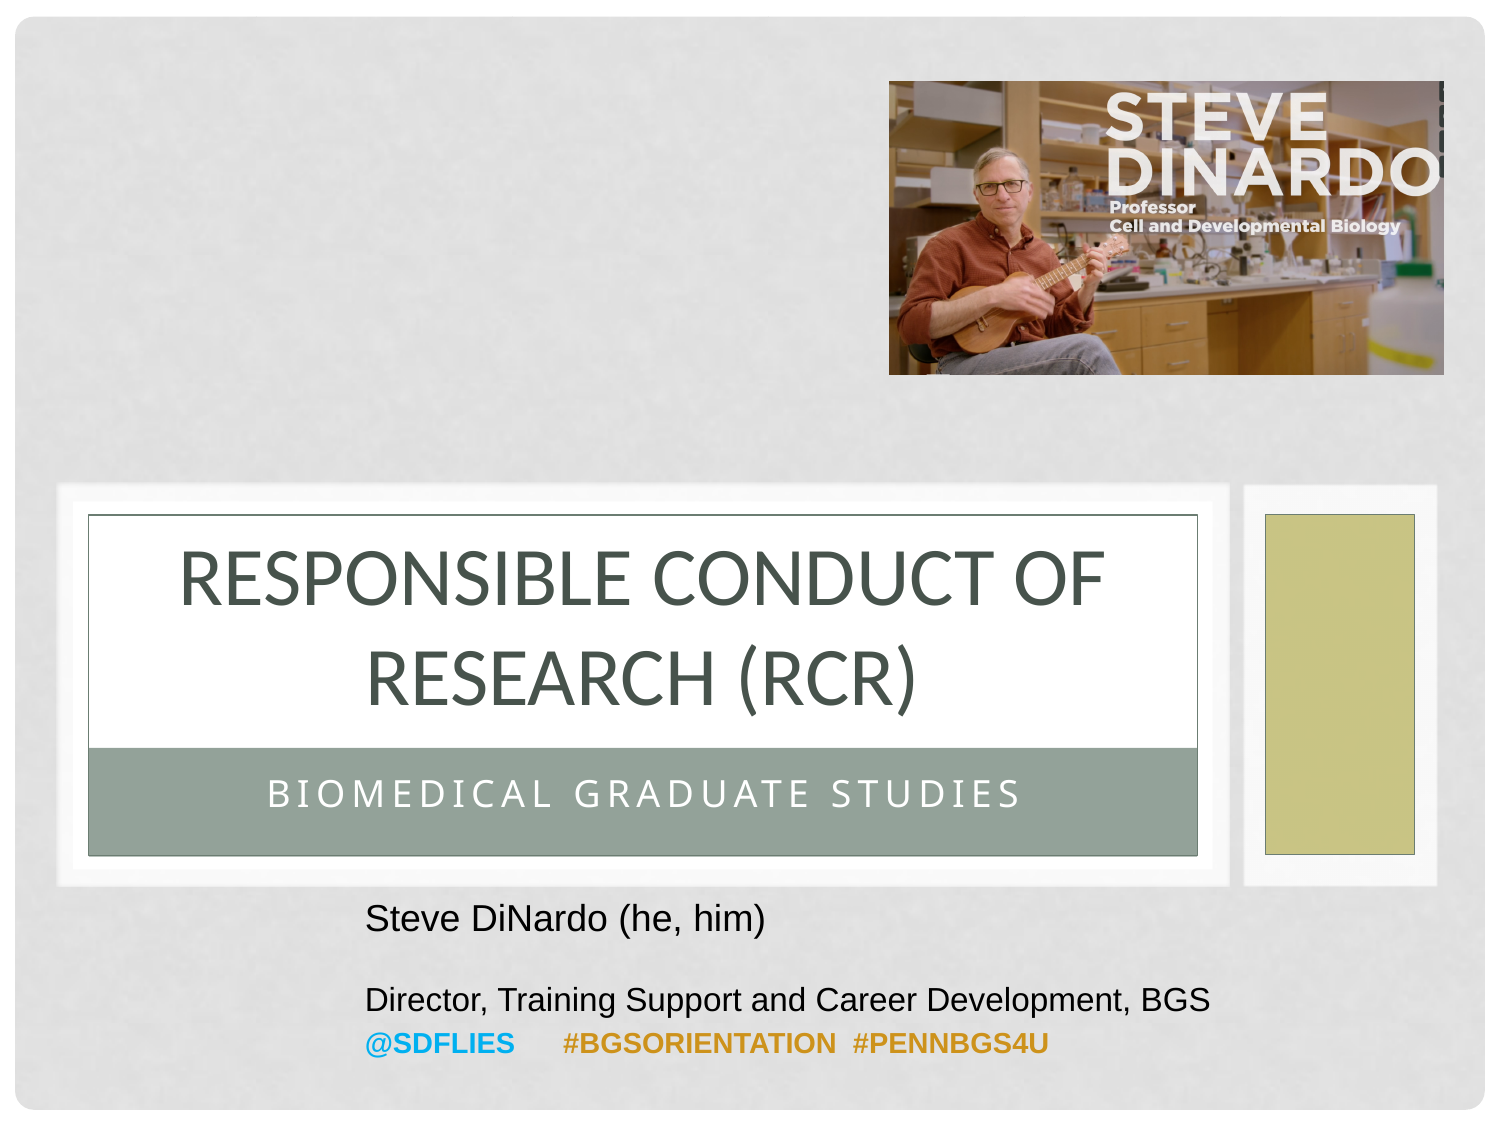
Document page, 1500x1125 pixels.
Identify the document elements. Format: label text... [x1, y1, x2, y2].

text_box Steve DiNardo (he, him) Director, Training Support and Career Development, BGS @SDFlies #BGSOrientation #PennBGS4U [349, 886, 1388, 1086]
subtitle Biomedical Graduate Studies [105, 762, 1181, 838]
picture [889, 80, 1444, 376]
title responsible conduct of research (RCR) [99, 529, 1187, 730]
